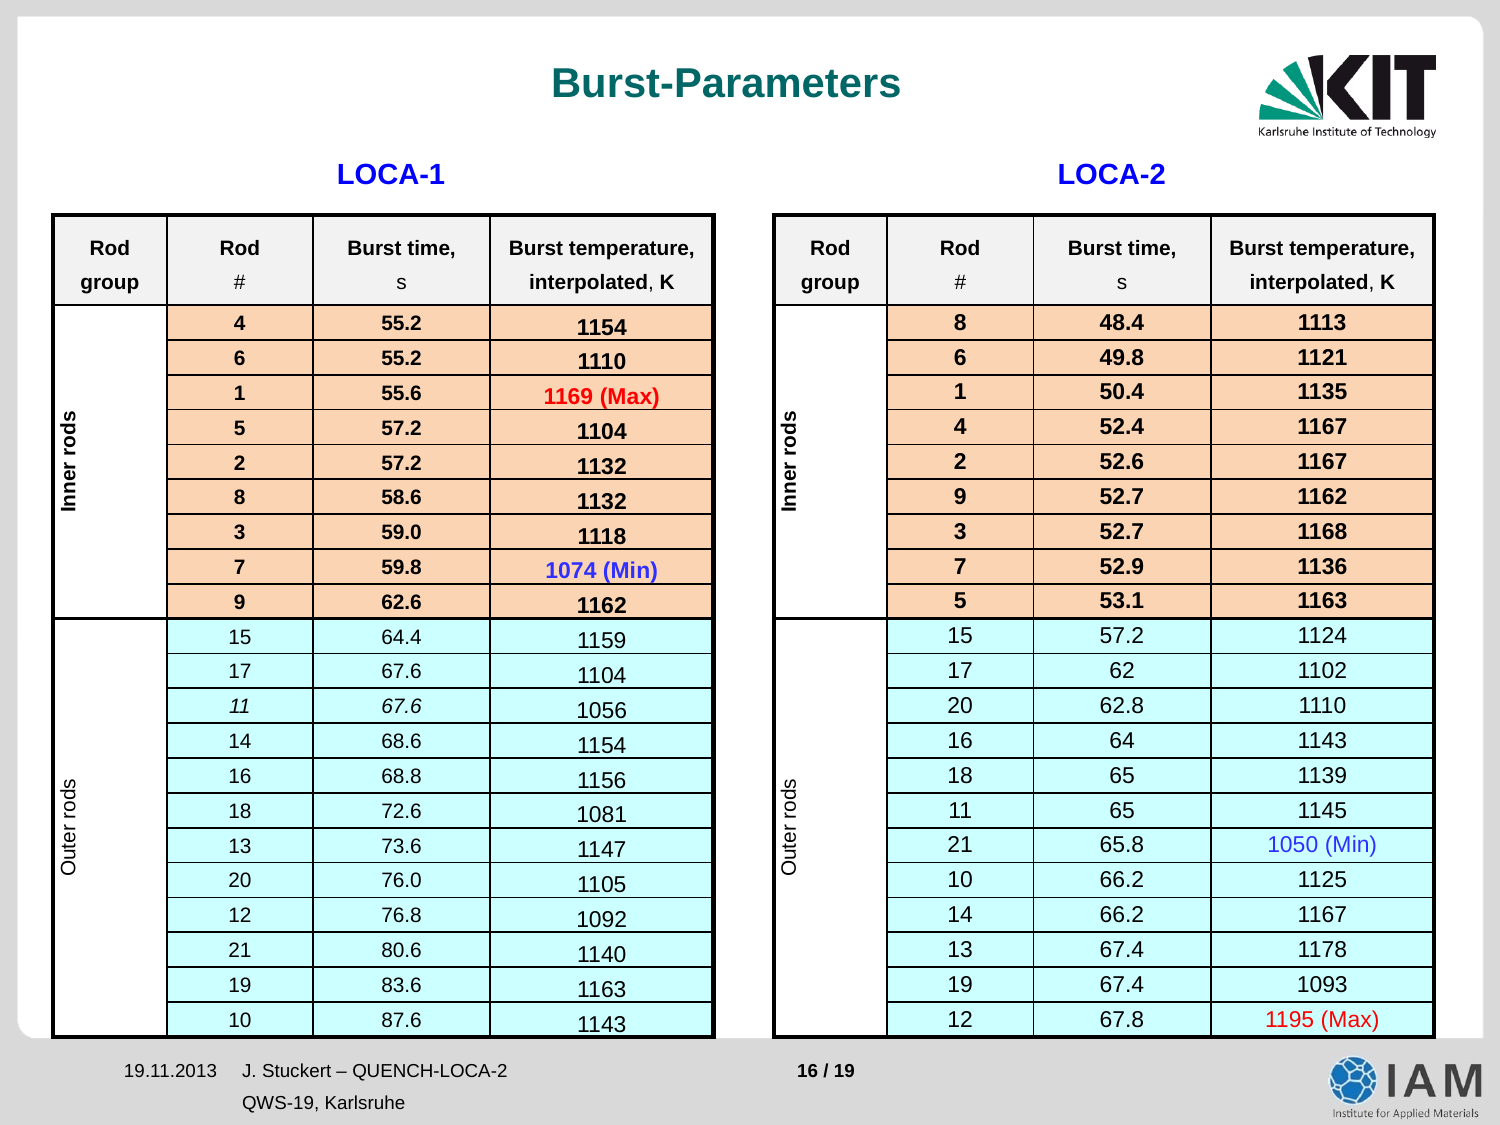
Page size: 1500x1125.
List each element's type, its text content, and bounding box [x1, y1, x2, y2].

table_cell 67.8 [1034, 1003, 1210, 1035]
table_cell 10 [168, 1003, 312, 1035]
table_cell 1159 [491, 620, 711, 653]
table_cell 5 [168, 410, 312, 444]
text_box LOCA-2 [1057, 154, 1167, 190]
table_cell 9 [168, 585, 312, 617]
table_cell 16 [168, 759, 312, 792]
table_cell 18 [168, 794, 312, 827]
table_cell 58.6 [314, 480, 489, 513]
table_cell 65 [1034, 759, 1210, 792]
table_cell 67.4 [1034, 933, 1210, 966]
table_cell 55.2 [314, 341, 489, 374]
table_cell 1121 [1212, 341, 1432, 374]
table_cell 1139 [1212, 759, 1432, 792]
table_cell 64 [1034, 724, 1210, 757]
table_cell 1140 [491, 933, 711, 966]
table_cell 76.8 [314, 898, 489, 931]
table_cell 19 [888, 968, 1033, 1001]
table_cell 4 [168, 306, 312, 339]
table_header Burst temperature, interpolated, K [491, 217, 711, 304]
table_cell 52.9 [1034, 550, 1210, 583]
table_cell 9 [888, 480, 1033, 513]
table_cell 1163 [1212, 585, 1432, 617]
table_cell 1 [888, 376, 1033, 409]
text_box LOCA-1 [336, 154, 446, 190]
table_cell 55.2 [314, 306, 489, 339]
table_cell 65 [1034, 794, 1210, 827]
table_cell 1113 [1212, 306, 1432, 339]
table_cell 53.1 [1034, 585, 1210, 617]
table_cell 21 [168, 933, 312, 966]
table_cell 48.4 [1034, 306, 1210, 339]
table_cell 14 [168, 724, 312, 757]
table_cell 15 [888, 620, 1033, 653]
table_cell 14 [888, 898, 1033, 931]
table_cell 1102 [1212, 654, 1432, 687]
table_cell 52.6 [1034, 445, 1210, 478]
table_cell Inner rods [55, 306, 166, 617]
table_cell 49.8 [1034, 341, 1210, 374]
table_cell 65.8 [1034, 829, 1210, 862]
table_cell 1110 [1212, 689, 1432, 722]
table_cell 1143 [491, 1003, 711, 1035]
table_cell 1 [168, 376, 312, 409]
table_cell 62.8 [1034, 689, 1210, 722]
table_cell 1104 [491, 654, 711, 687]
table_cell 11 [168, 689, 312, 722]
table_cell 13 [168, 829, 312, 862]
table_header Burst time, s [1034, 217, 1210, 304]
table_cell 10 [888, 863, 1033, 897]
table_cell 3 [888, 515, 1033, 548]
table_cell 1195 (Max) [1212, 1003, 1432, 1035]
table_cell 12 [168, 898, 312, 931]
table_cell 19 [168, 968, 312, 1001]
table_cell 1135 [1212, 376, 1432, 409]
text_box Burst-Parameters [336, 56, 1117, 106]
table_cell 16 [888, 724, 1033, 757]
table_header Burst temperature, interpolated, K [1212, 217, 1432, 304]
table_cell 59.0 [314, 515, 489, 548]
table_cell 1132 [491, 445, 711, 478]
table_cell 76.0 [314, 863, 489, 897]
table_cell 62 [1034, 654, 1210, 687]
table_cell 1056 [491, 689, 711, 722]
table_cell 20 [888, 689, 1033, 722]
table_cell 87.6 [314, 1003, 489, 1035]
table_cell 11 [888, 794, 1033, 827]
table_cell 3 [168, 515, 312, 548]
table_cell 6 [168, 341, 312, 374]
table_cell 2 [168, 445, 312, 478]
table_cell 5 [888, 585, 1033, 617]
table_cell 52.4 [1034, 410, 1210, 444]
table_cell 1118 [491, 515, 711, 548]
table_cell 1132 [491, 480, 711, 513]
table_cell 2 [888, 445, 1033, 478]
table_cell 1154 [491, 724, 711, 757]
table_cell 1074 (Min) [491, 550, 711, 583]
picture [0, 0, 1500, 1125]
table_cell 1156 [491, 759, 711, 792]
table_cell 1143 [1212, 724, 1432, 757]
table_cell 67.4 [1034, 968, 1210, 1001]
table_cell 1092 [491, 898, 711, 931]
table_cell 1162 [491, 585, 711, 617]
table_cell 57.2 [314, 445, 489, 478]
table_cell 15 [168, 620, 312, 653]
table_cell 67.6 [314, 654, 489, 687]
table_cell 1167 [1212, 410, 1432, 444]
table_cell 1178 [1212, 933, 1432, 966]
table_cell 55.6 [314, 376, 489, 409]
table_cell 67.6 [314, 689, 489, 722]
table_cell Outer rods [776, 620, 886, 1035]
table_cell 1124 [1212, 620, 1432, 653]
table_cell 66.2 [1034, 898, 1210, 931]
table_cell 59.8 [314, 550, 489, 583]
table_cell 66.2 [1034, 863, 1210, 897]
table_cell 7 [888, 550, 1033, 583]
table_header Rod # [168, 217, 312, 304]
table_cell 17 [888, 654, 1033, 687]
table_cell 13 [888, 933, 1033, 966]
table_cell 1136 [1212, 550, 1432, 583]
table_cell 50.4 [1034, 376, 1210, 409]
table_cell 4 [888, 410, 1033, 444]
table_cell 57.2 [1034, 620, 1210, 653]
table_cell 72.6 [314, 794, 489, 827]
table_cell 52.7 [1034, 515, 1210, 548]
table_cell 80.6 [314, 933, 489, 966]
table_cell 1050 (Min) [1212, 829, 1432, 862]
table_cell 21 [888, 829, 1033, 862]
table_cell 20 [168, 863, 312, 897]
table_cell 7 [168, 550, 312, 583]
table_cell 83.6 [314, 968, 489, 1001]
table_cell 1147 [491, 829, 711, 862]
table_cell Inner rods [776, 306, 886, 617]
table_cell 64.4 [314, 620, 489, 653]
table_cell 1169 (Max) [491, 376, 711, 409]
table_cell 18 [888, 759, 1033, 792]
table_cell 12 [888, 1003, 1033, 1035]
table_cell 62.6 [314, 585, 489, 617]
table_cell 1145 [1212, 794, 1432, 827]
table_cell 73.6 [314, 829, 489, 862]
table_cell 57.2 [314, 410, 489, 444]
table_header Rod group [55, 217, 166, 304]
table_cell 1167 [1212, 445, 1432, 478]
table_cell 17 [168, 654, 312, 687]
table_cell 68.8 [314, 759, 489, 792]
table_header Rod group [776, 217, 886, 304]
table_cell 1081 [491, 794, 711, 827]
table_cell 1162 [1212, 480, 1432, 513]
table_cell 1105 [491, 863, 711, 897]
table_cell 6 [888, 341, 1033, 374]
table_cell 68.6 [314, 724, 489, 757]
table_cell 52.7 [1034, 480, 1210, 513]
table_cell 1163 [491, 968, 711, 1001]
table_header Rod # [888, 217, 1033, 304]
table_cell 1154 [491, 306, 711, 339]
table_cell 8 [168, 480, 312, 513]
table_cell 1167 [1212, 898, 1432, 931]
table_header Burst time, s [314, 217, 489, 304]
table_cell 1110 [491, 341, 711, 374]
table_cell Outer rods [55, 620, 166, 1035]
table_cell 8 [888, 306, 1033, 339]
table_cell 1093 [1212, 968, 1432, 1001]
table_cell 1168 [1212, 515, 1432, 548]
table_cell 1104 [491, 410, 711, 444]
table_cell 1125 [1212, 863, 1432, 897]
